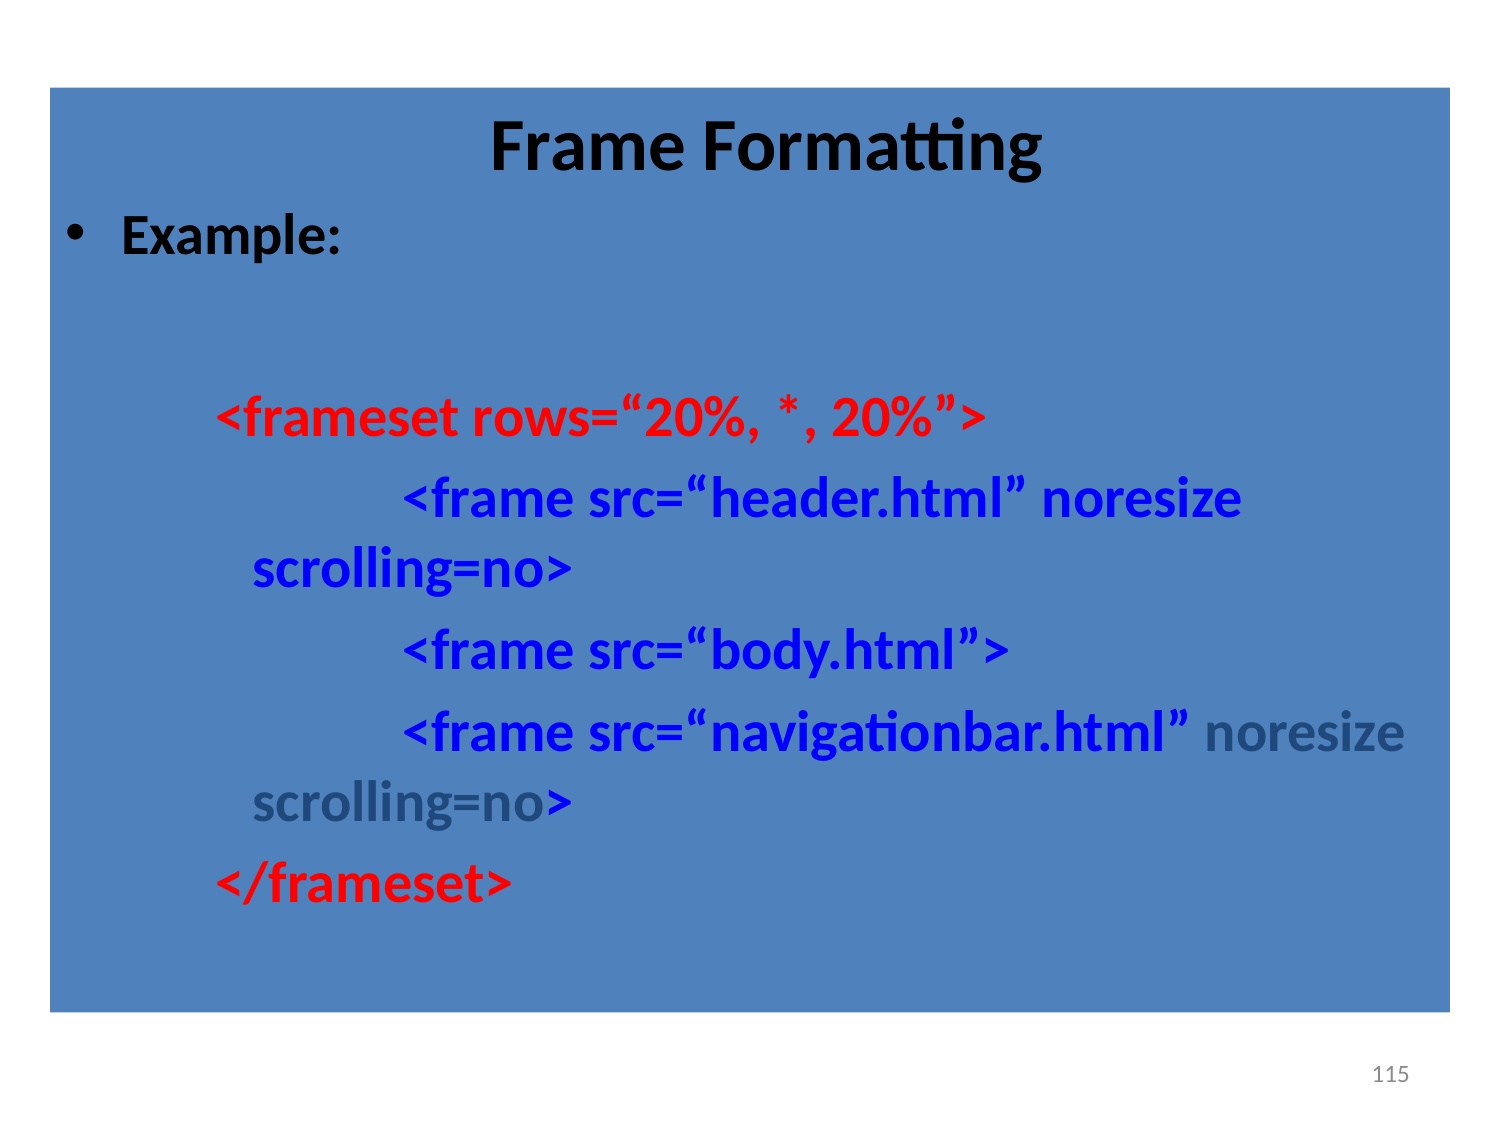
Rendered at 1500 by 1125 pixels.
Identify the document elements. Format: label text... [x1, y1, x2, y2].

list Frame Formatting Example: <frameset rows=“20%, *, 20%”> <frame src=“header.html” noresize scrolling=no> <frame src=“body.html”> <frame src=“navigationbar.html” noresize scrolling=no> </frameset> [50, 87, 1450, 1013]
slide_number 115 [1074, 1042, 1425, 1103]
